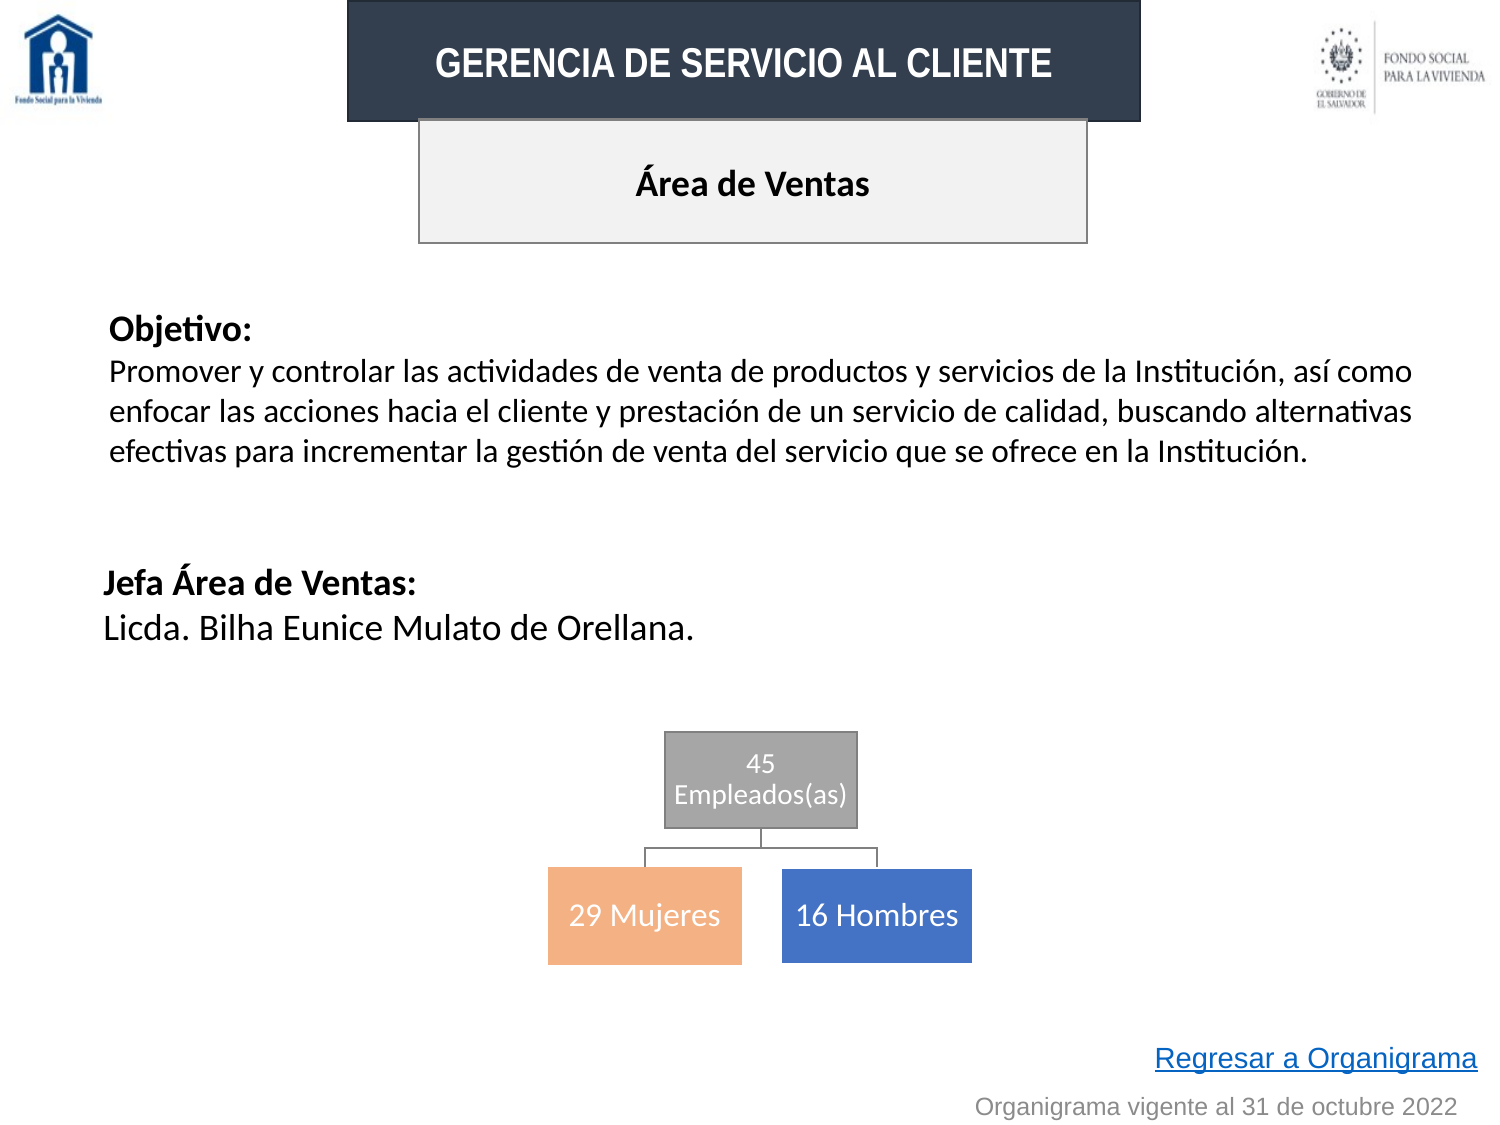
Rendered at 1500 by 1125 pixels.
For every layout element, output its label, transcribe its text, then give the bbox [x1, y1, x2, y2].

footer Organigrama vigente al 31 de octubre 2022 [916, 1075, 1500, 1125]
text_box Objetivo: Promover y controlar las actividades de venta de productos y servicios de la Institución, así como enfocar las acciones hacia el cliente y prestación de un servicio de calidad, buscando alternativas efectivas para incrementar la gestión de venta del servicio que se ofrece en la Institución. [94, 296, 1430, 477]
text_box Área de Ventas [418, 118, 1088, 244]
picture [0, 0, 1500, 1125]
text_box GERENCIA DE SERVICIO AL CLIENTE [347, 0, 1141, 122]
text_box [513, 731, 1008, 964]
text_box Jefa Área de Ventas: Licda. Bilha Eunice Mulato de Orellana. [88, 550, 733, 656]
text_box Regresar a Organigrama [1139, 1031, 1500, 1075]
